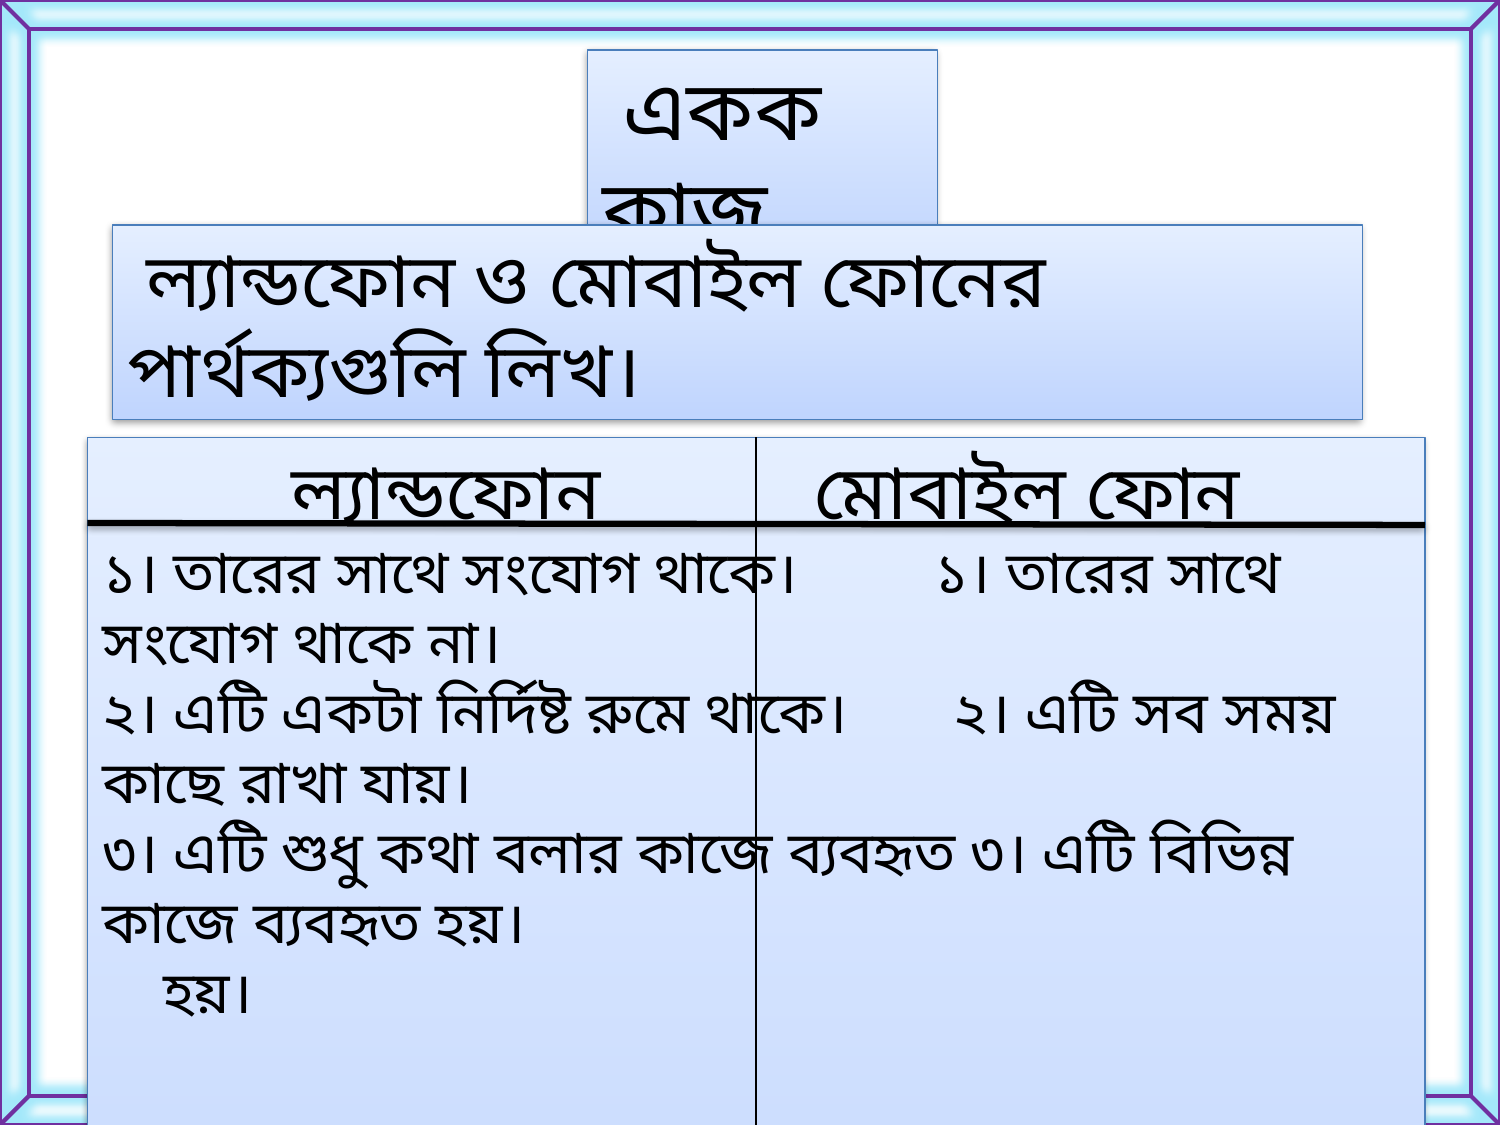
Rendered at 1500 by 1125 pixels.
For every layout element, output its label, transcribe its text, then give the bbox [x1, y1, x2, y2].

text_box একক কাজ [587, 49, 938, 222]
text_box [87, 437, 1426, 888]
text_box ল্যান্ডফোন ও মোবাইল ফোনের পার্থক্যগুলি লিখ। [112, 224, 1363, 420]
